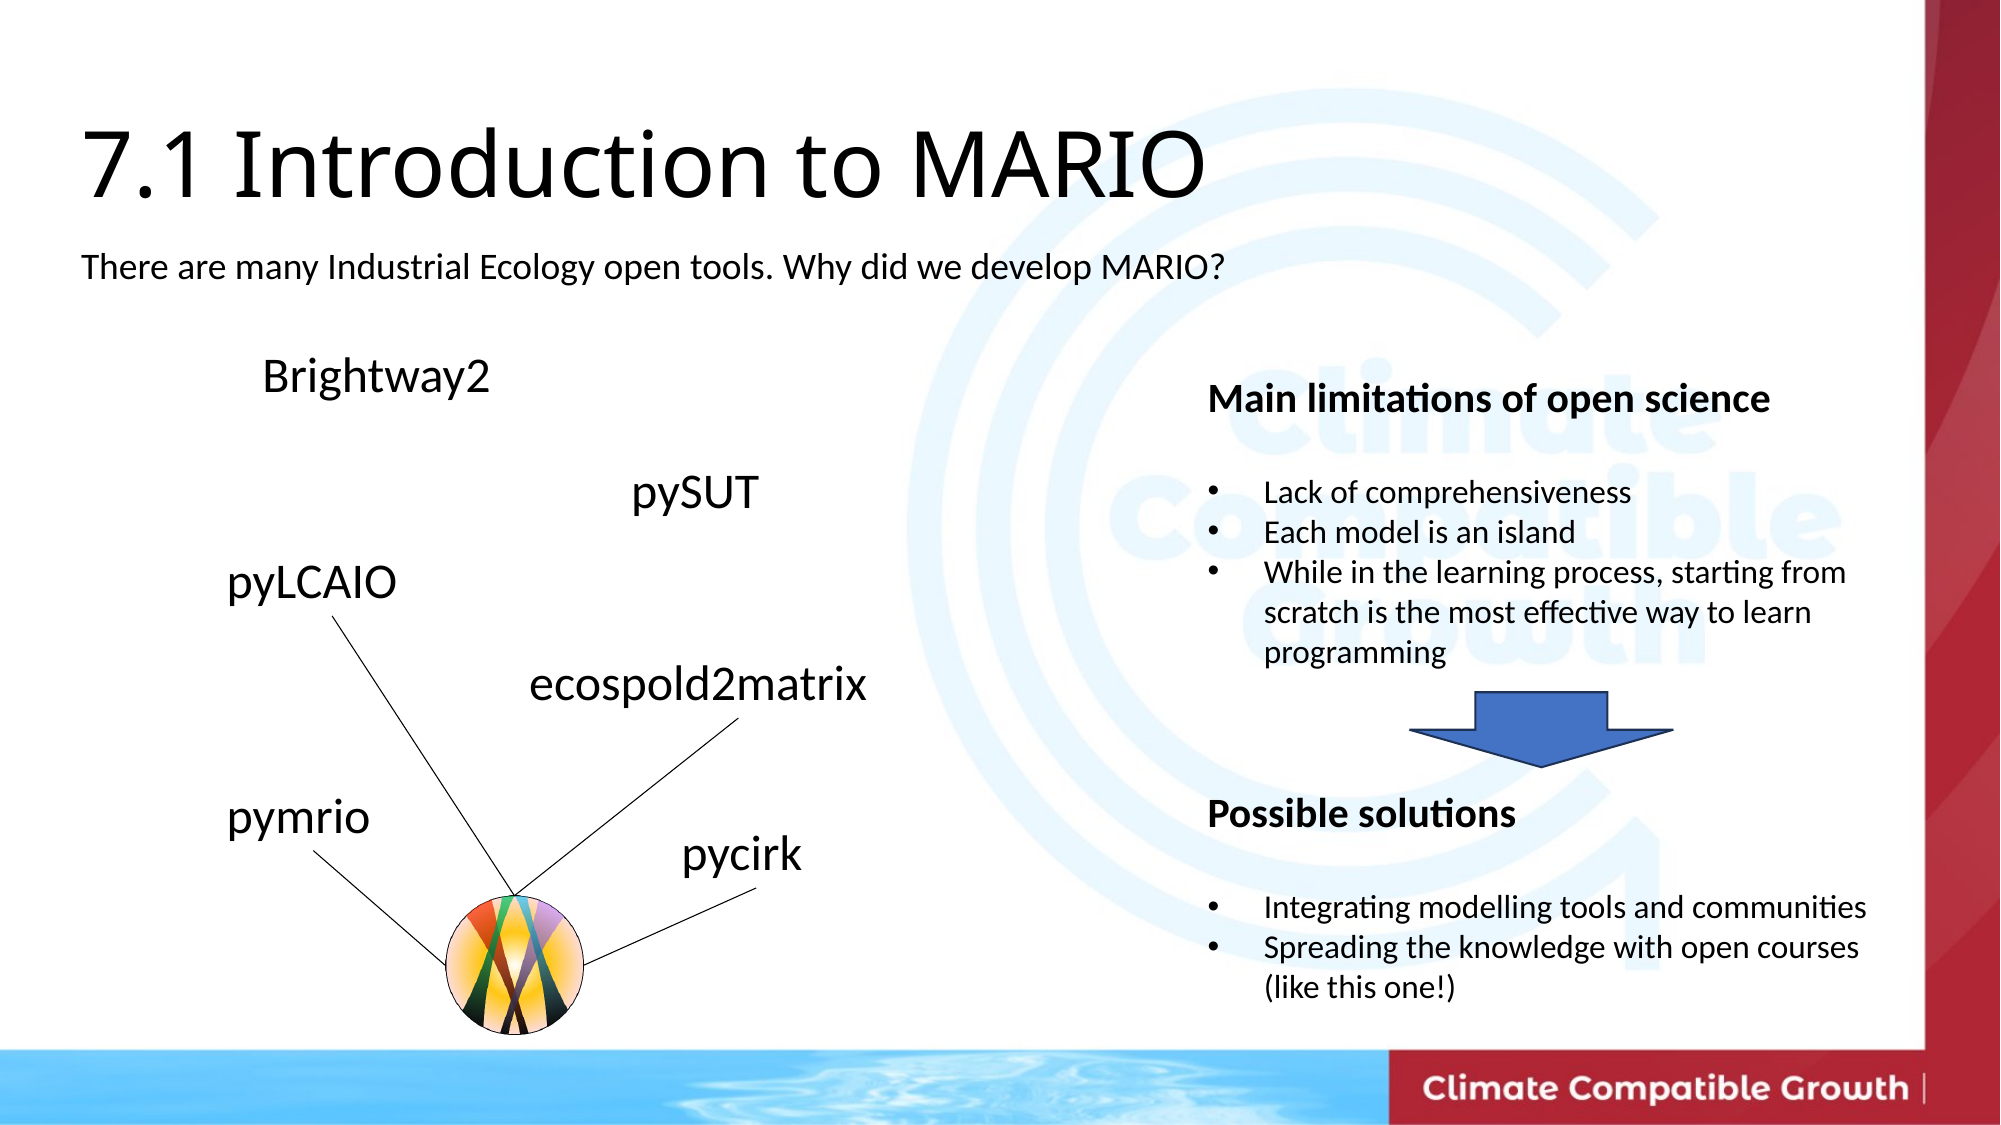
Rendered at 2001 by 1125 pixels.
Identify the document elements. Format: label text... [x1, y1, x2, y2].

text_box 7.1 Introduction to MARIO [65, 0, 1765, 226]
text_box There are many Industrial Ecology open tools. Why did we develop MARIO? [65, 234, 1946, 295]
text_box Possible solutions Integrating modelling tools and communities Spreading the knowledge with open courses (like this one!) [1192, 778, 1905, 1013]
text_box [1409, 691, 1674, 769]
picture [0, 0, 2000, 1125]
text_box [211, 334, 963, 1035]
text_box Main limitations of open science Lack of comprehensiveness Each model is an island While in the learning process, starting from scratch is the most effective way to learn programming [1192, 363, 1883, 678]
